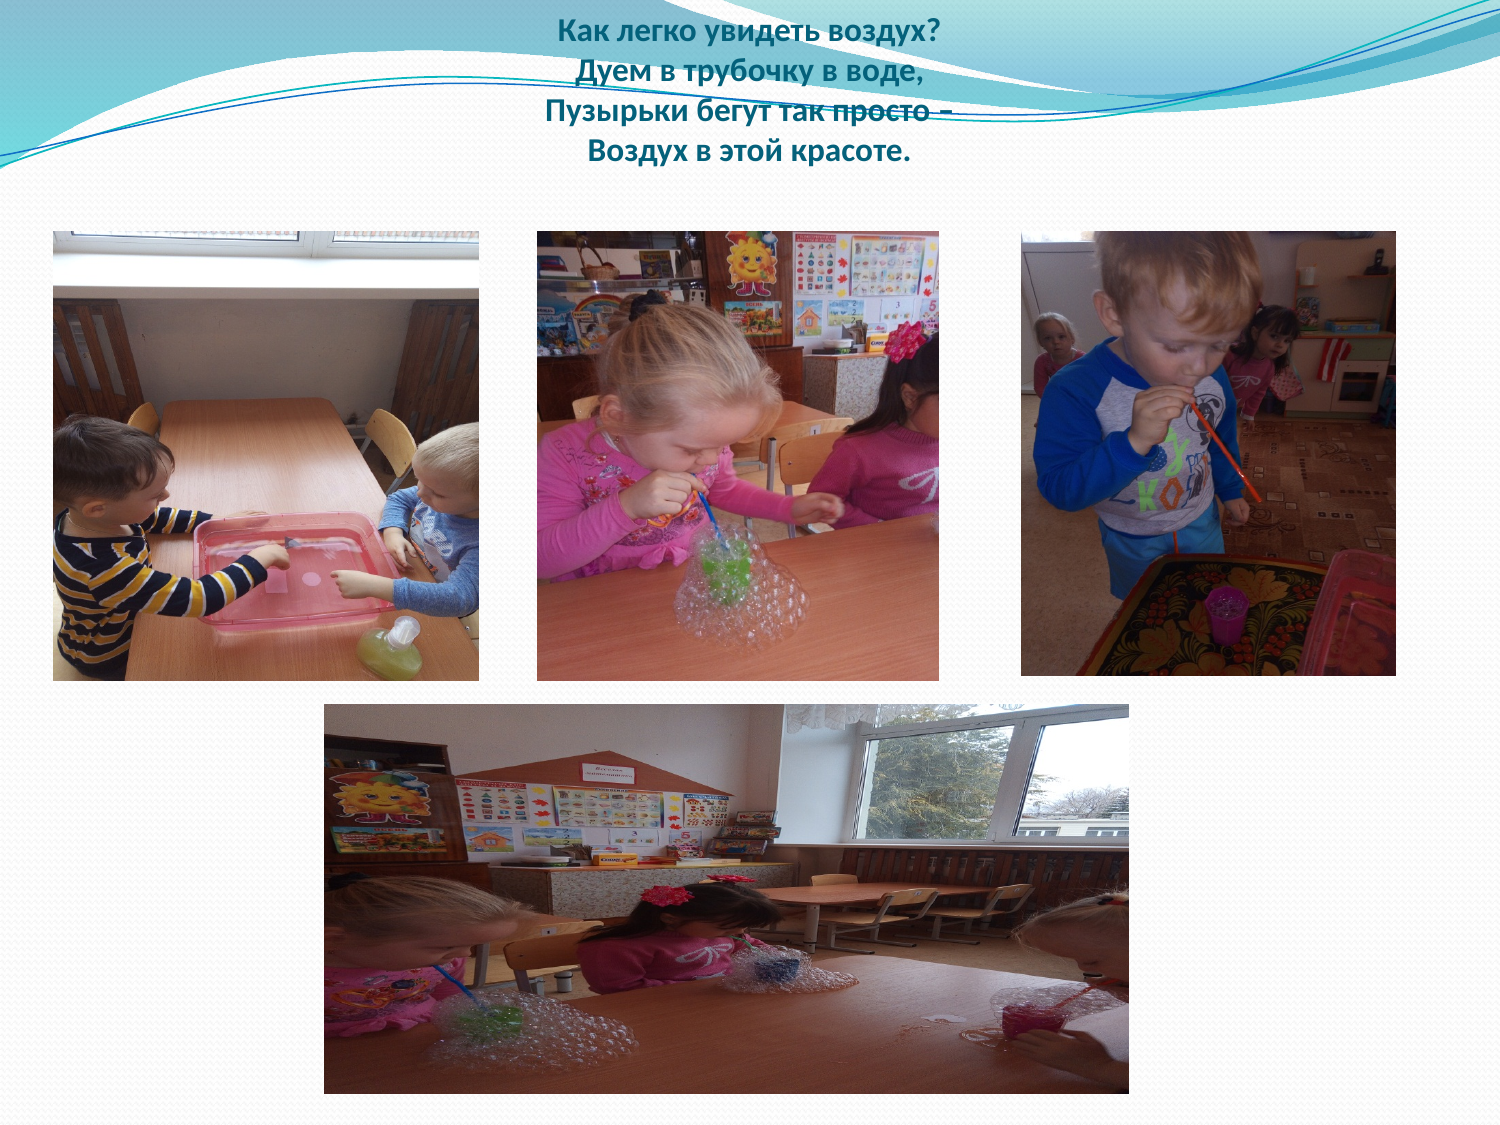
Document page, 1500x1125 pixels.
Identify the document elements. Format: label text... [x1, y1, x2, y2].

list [537, 231, 940, 681]
picture [52, 231, 479, 681]
picture [324, 703, 1129, 1095]
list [1021, 231, 1396, 676]
title Как легко увидеть воздух? Дуем в трубочку в воде, Пузырьки бегут так просто – Воздух в этой красоте. [75, 30, 1425, 209]
